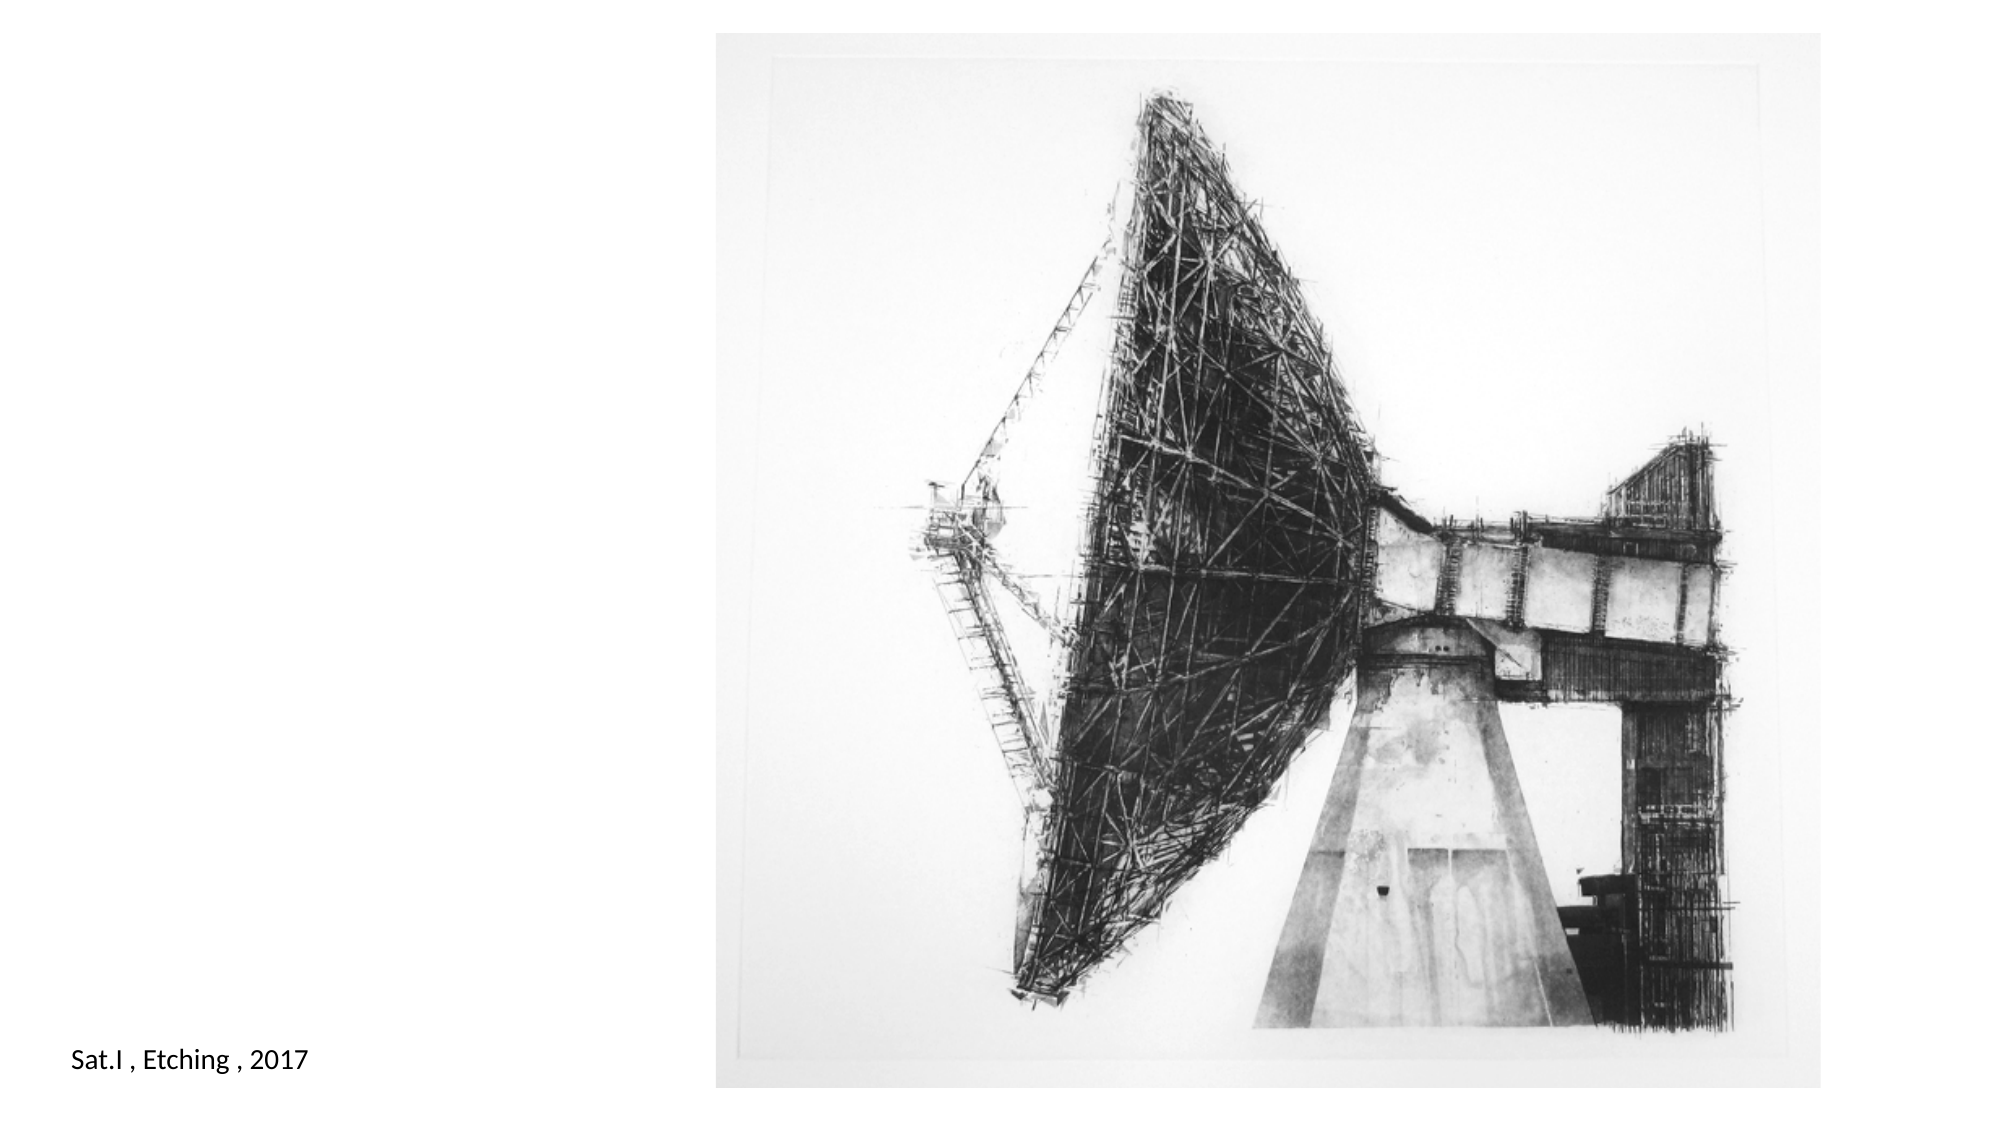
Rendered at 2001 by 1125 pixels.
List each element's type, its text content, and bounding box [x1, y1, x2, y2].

text_box Sat.I , Etching , 2017 [56, 1033, 524, 1083]
picture [715, 32, 1821, 1088]
